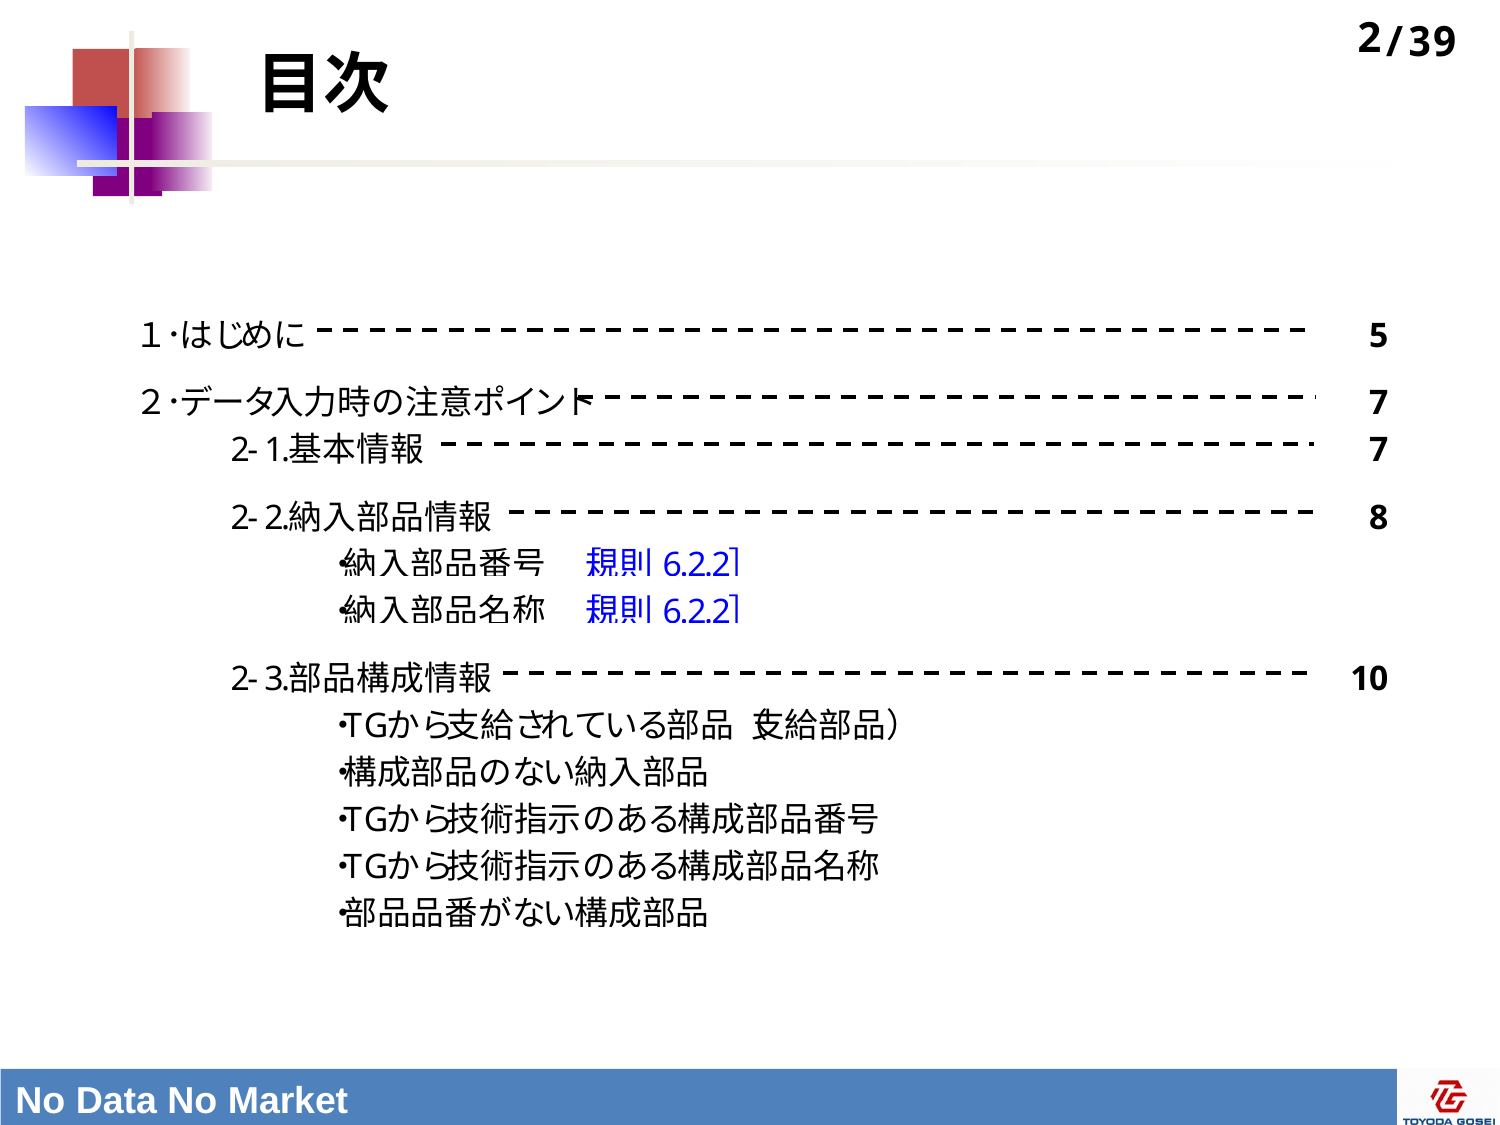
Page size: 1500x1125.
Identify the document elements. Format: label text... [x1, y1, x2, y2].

picture [126, 301, 1396, 929]
picture [1397, 1068, 1500, 1125]
title 目次 [242, 0, 1281, 161]
slide_number 2 [1281, 0, 1382, 80]
